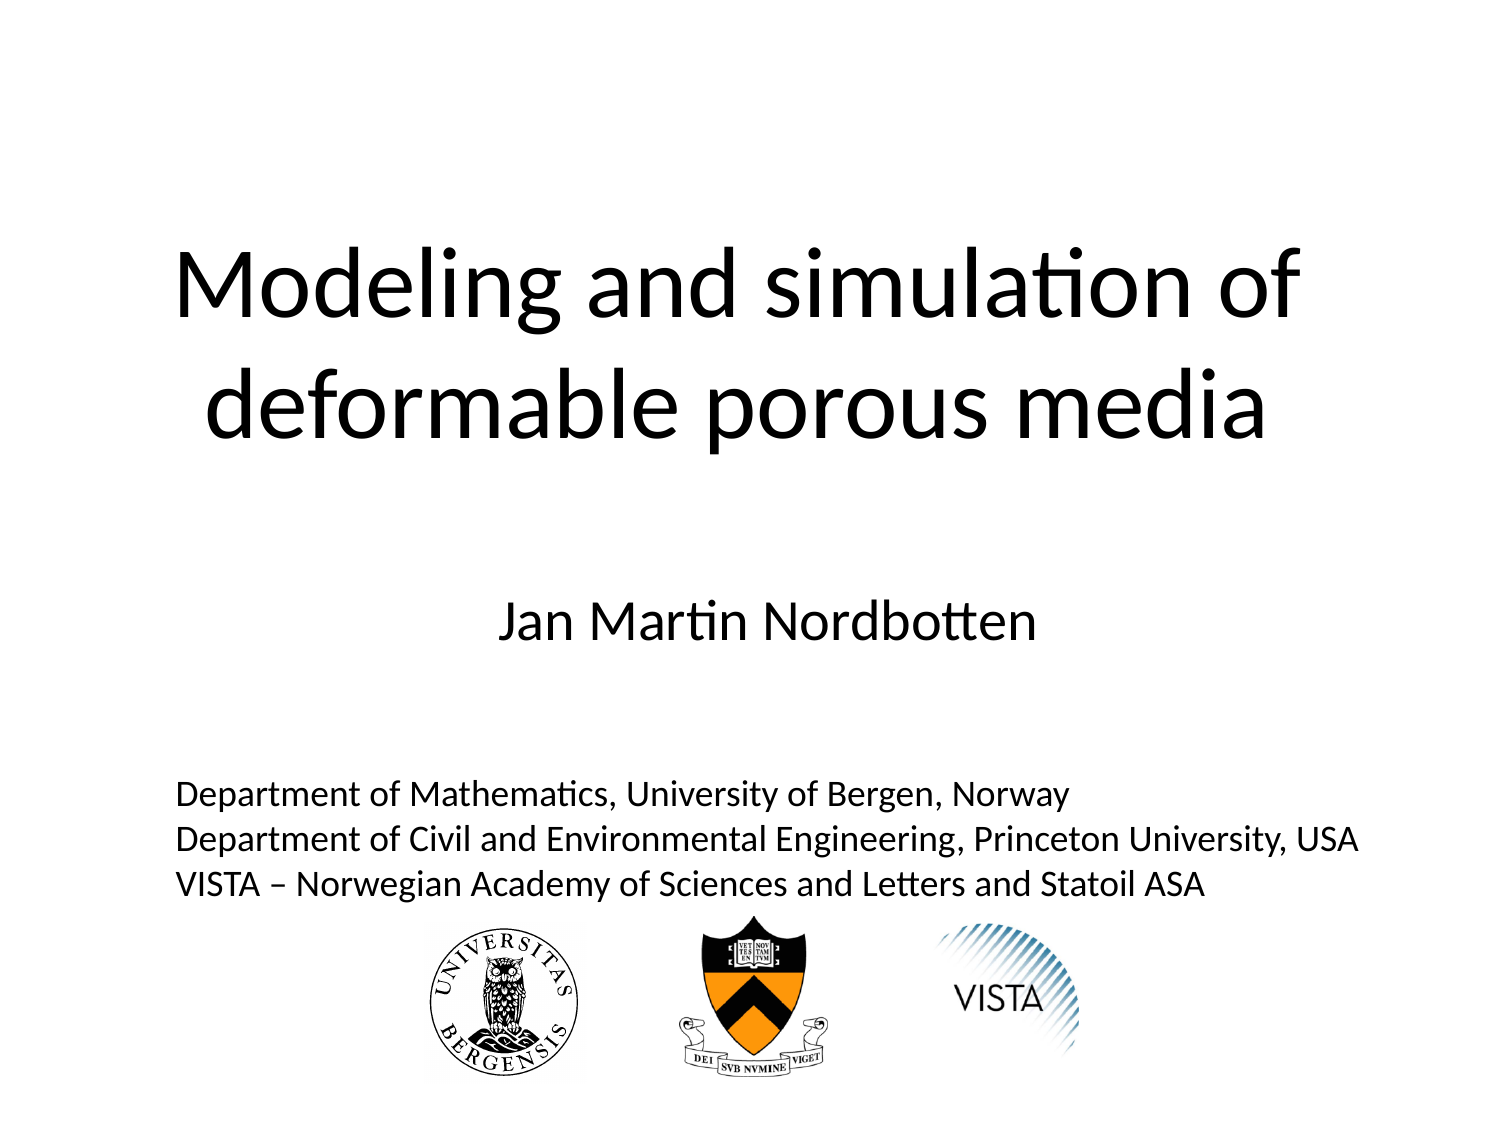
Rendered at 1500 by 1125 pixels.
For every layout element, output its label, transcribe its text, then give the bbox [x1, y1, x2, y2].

picture [424, 921, 588, 1084]
picture [678, 916, 828, 1078]
text_box Jan Martin Nordbotten [350, 575, 1187, 750]
text_box Department of Mathematics, University of Bergen, Norway Department of Civil and Environmental Engineering, Princeton University, USA VISTA – Norwegian Academy of Sciences and Letters and Statoil ASA [160, 761, 1376, 912]
picture [919, 919, 1083, 1074]
title Modeling and simulation of deformable porous media [99, 162, 1375, 513]
